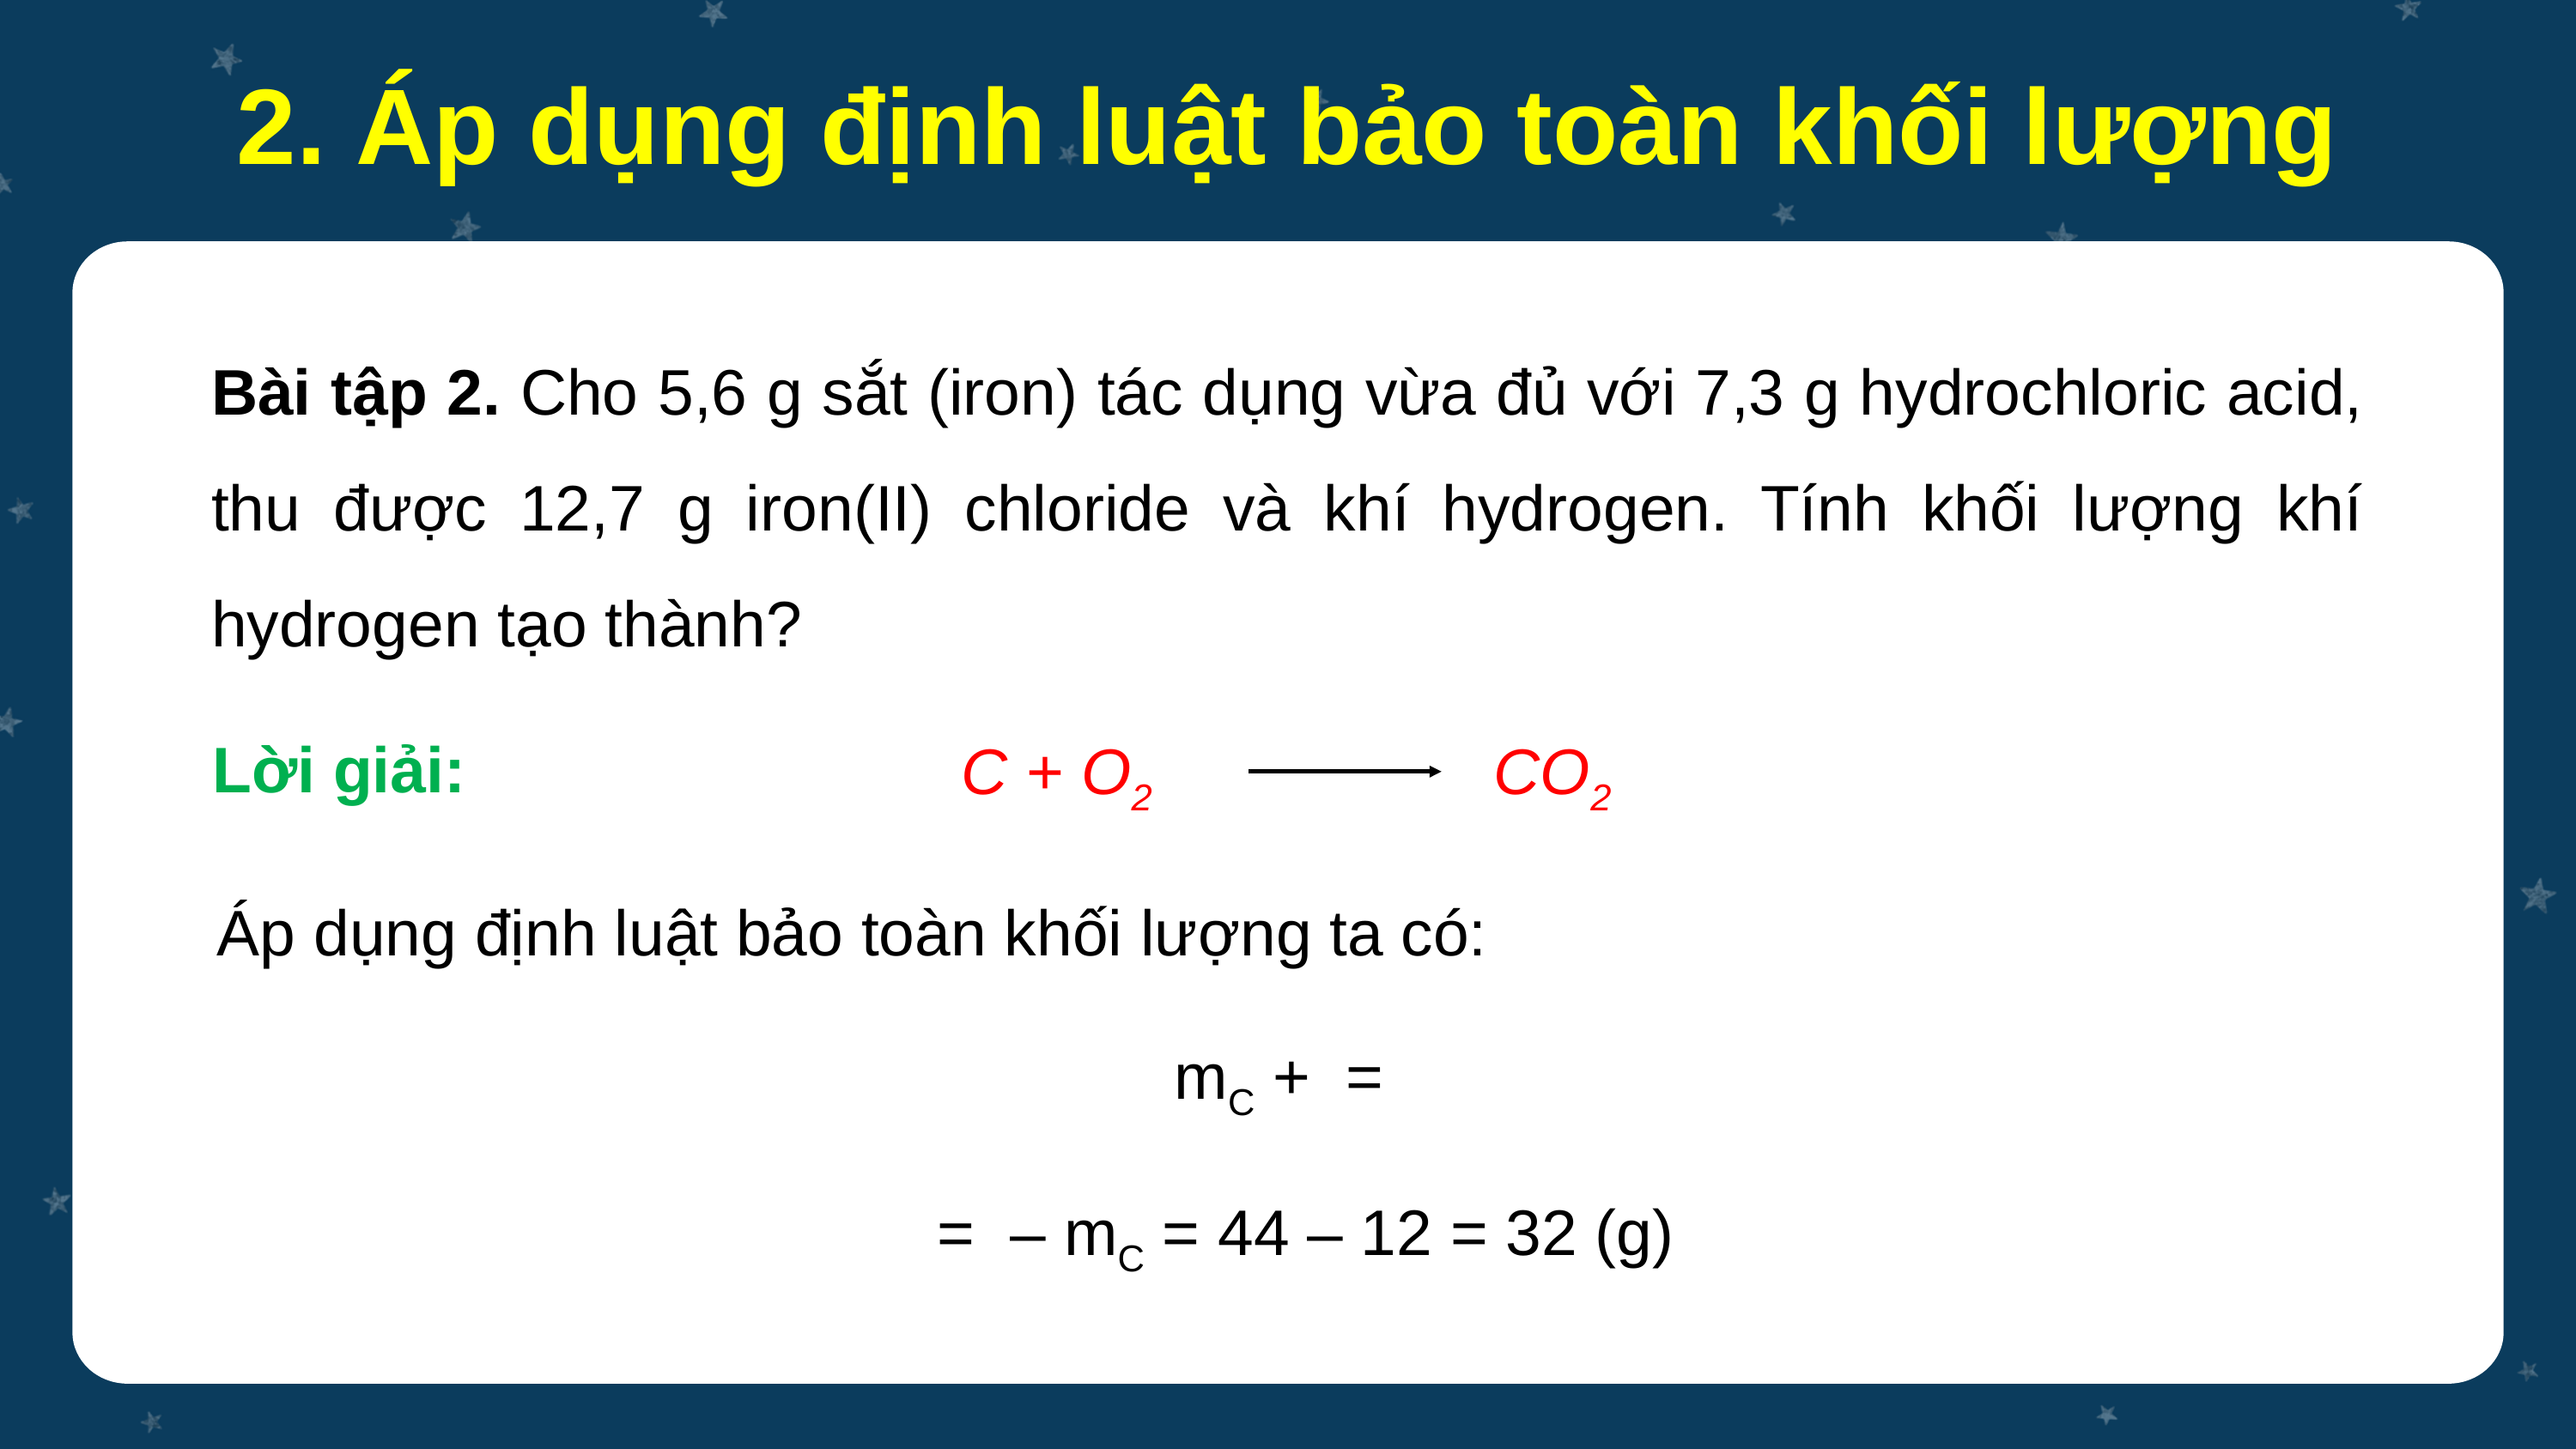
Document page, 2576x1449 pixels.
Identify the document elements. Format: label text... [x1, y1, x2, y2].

text_box Áp dụng định luật bảo toàn khối lượng ta có: [204, 885, 1501, 975]
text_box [883, 724, 1664, 815]
text_box 2. Áp dụng định luật bảo toàn khối lượng [53, 51, 2523, 193]
text_box [72, 241, 2504, 1384]
text_box Bài tập 2. Cho 5,6 g sắt (iron) tác dụng vừa đủ với 7,3 g hydrochloric acid, thu được 12,7 g iron(II) chloride và khí hydrogen. Tính khối lượng khí hydrogen tạo thành? [198, 306, 2378, 666]
picture [0, 0, 2576, 1449]
text_box Lời giải: [200, 722, 479, 813]
